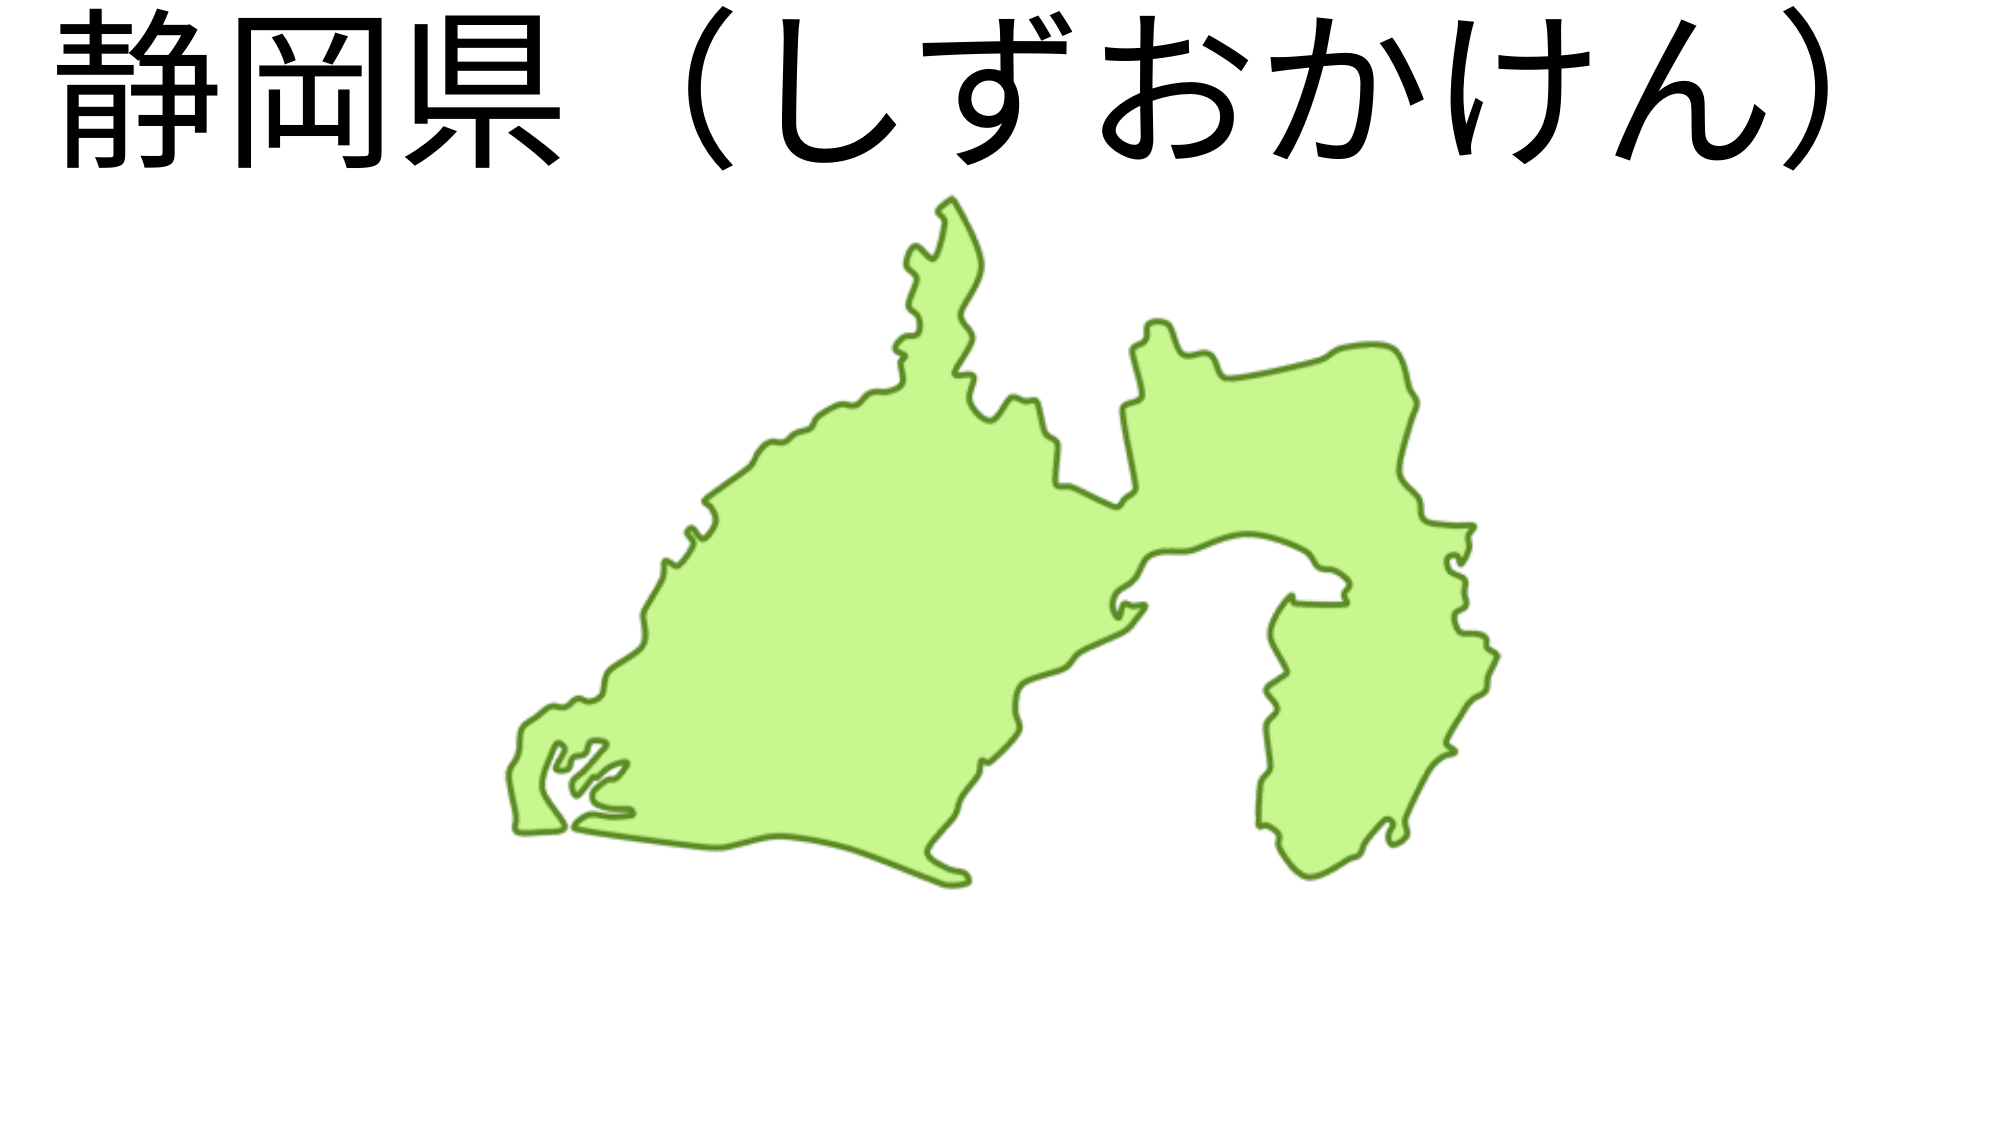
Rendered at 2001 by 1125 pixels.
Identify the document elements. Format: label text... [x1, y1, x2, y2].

text_box 静岡県（しずおかけん） [0, 0, 2000, 197]
picture [479, 41, 1521, 1084]
